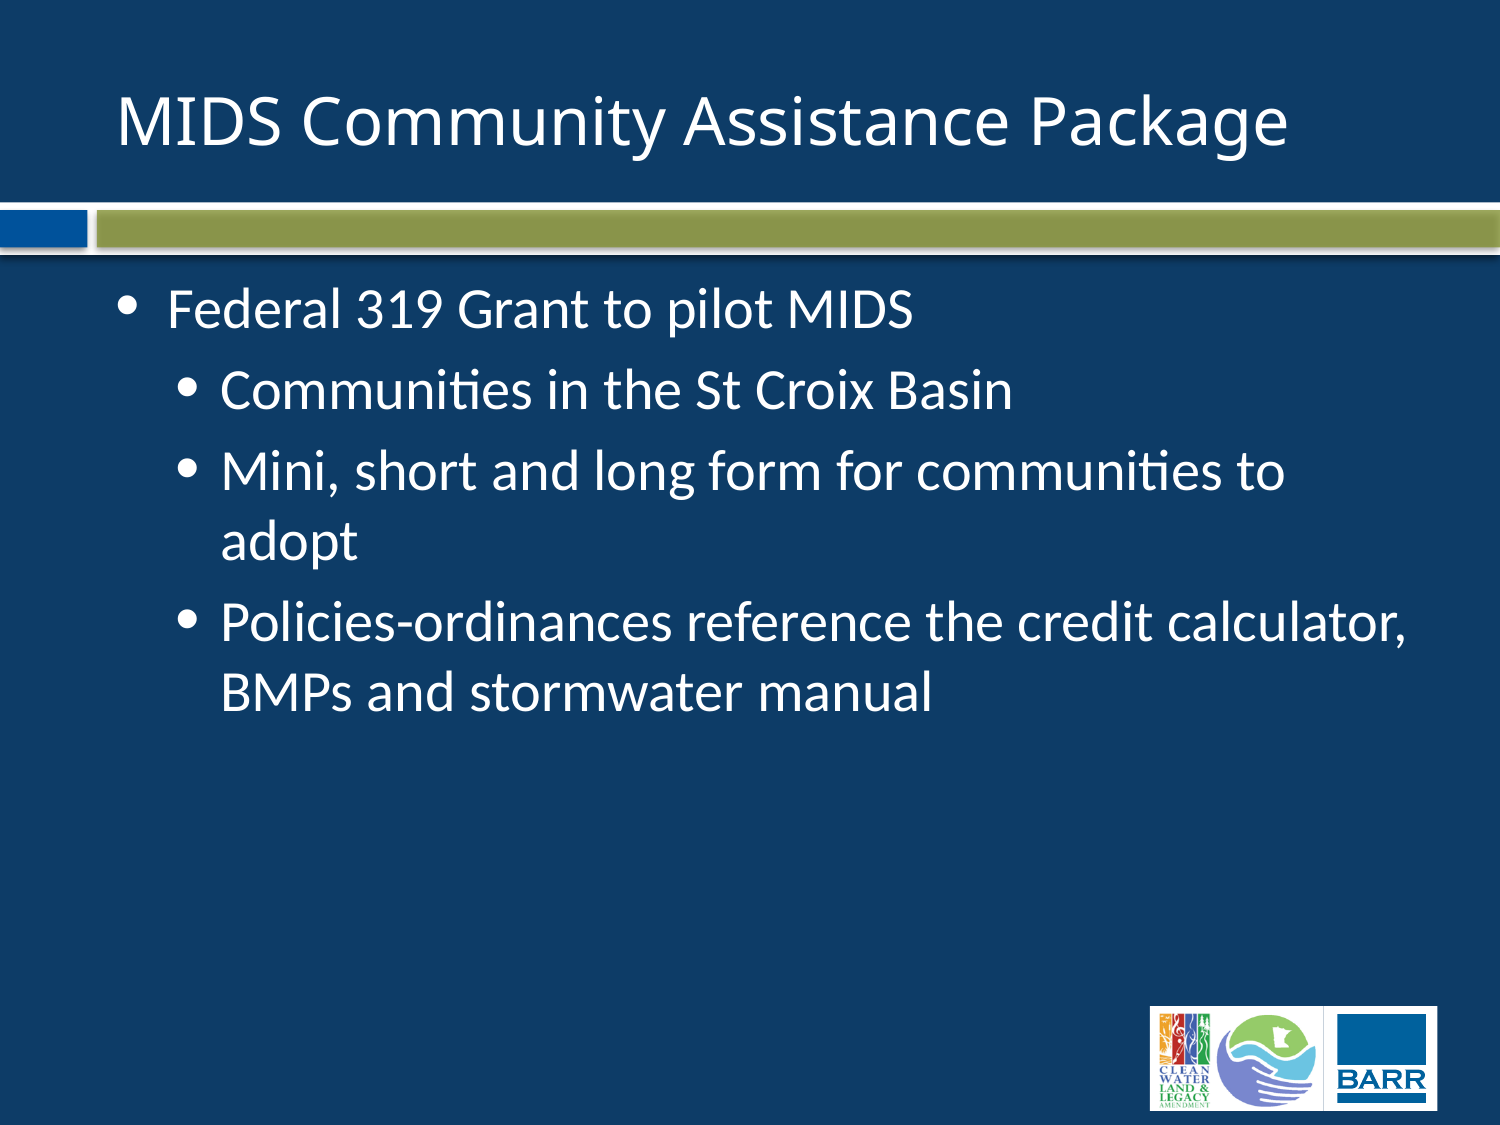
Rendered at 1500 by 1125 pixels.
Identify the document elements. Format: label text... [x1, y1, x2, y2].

title MIDS Community Assistance Package [100, 37, 1438, 200]
list Federal 319 Grant to pilot MIDS Communities in the St Croix Basin Mini, short and long form for communities to adopt Policies-ordinances reference the credit calculator, BMPs and stormwater manual [100, 262, 1438, 1000]
picture [1149, 1006, 1323, 1111]
